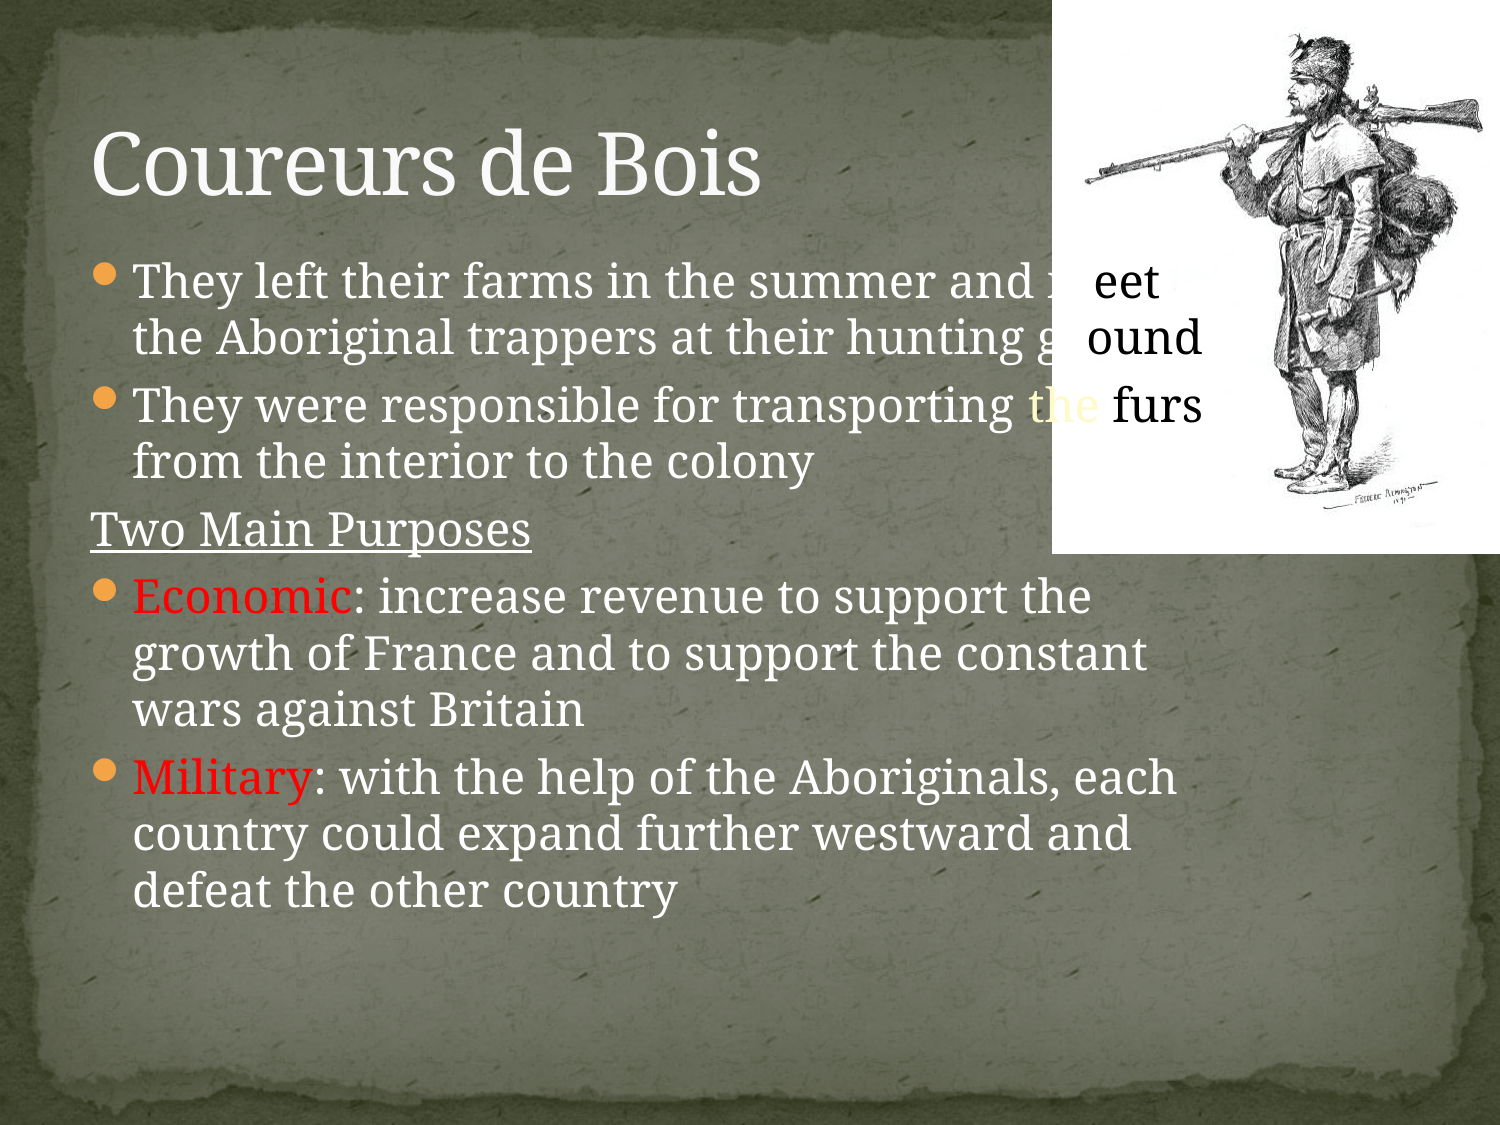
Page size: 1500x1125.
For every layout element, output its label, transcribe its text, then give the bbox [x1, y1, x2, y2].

list They left their farms in the summer and meet the Aboriginal trappers at their hunting grounds. They were responsible for transporting the furs from the interior to the colony Two Main Purposes Economic: increase revenue to support the growth of France and to support the constant wars against Britain Military: with the help of the Aboriginals, each country could expand further westward and defeat the other country [75, 243, 1257, 986]
title Coureurs de Bois [74, 60, 1041, 221]
picture [1052, 0, 1500, 554]
